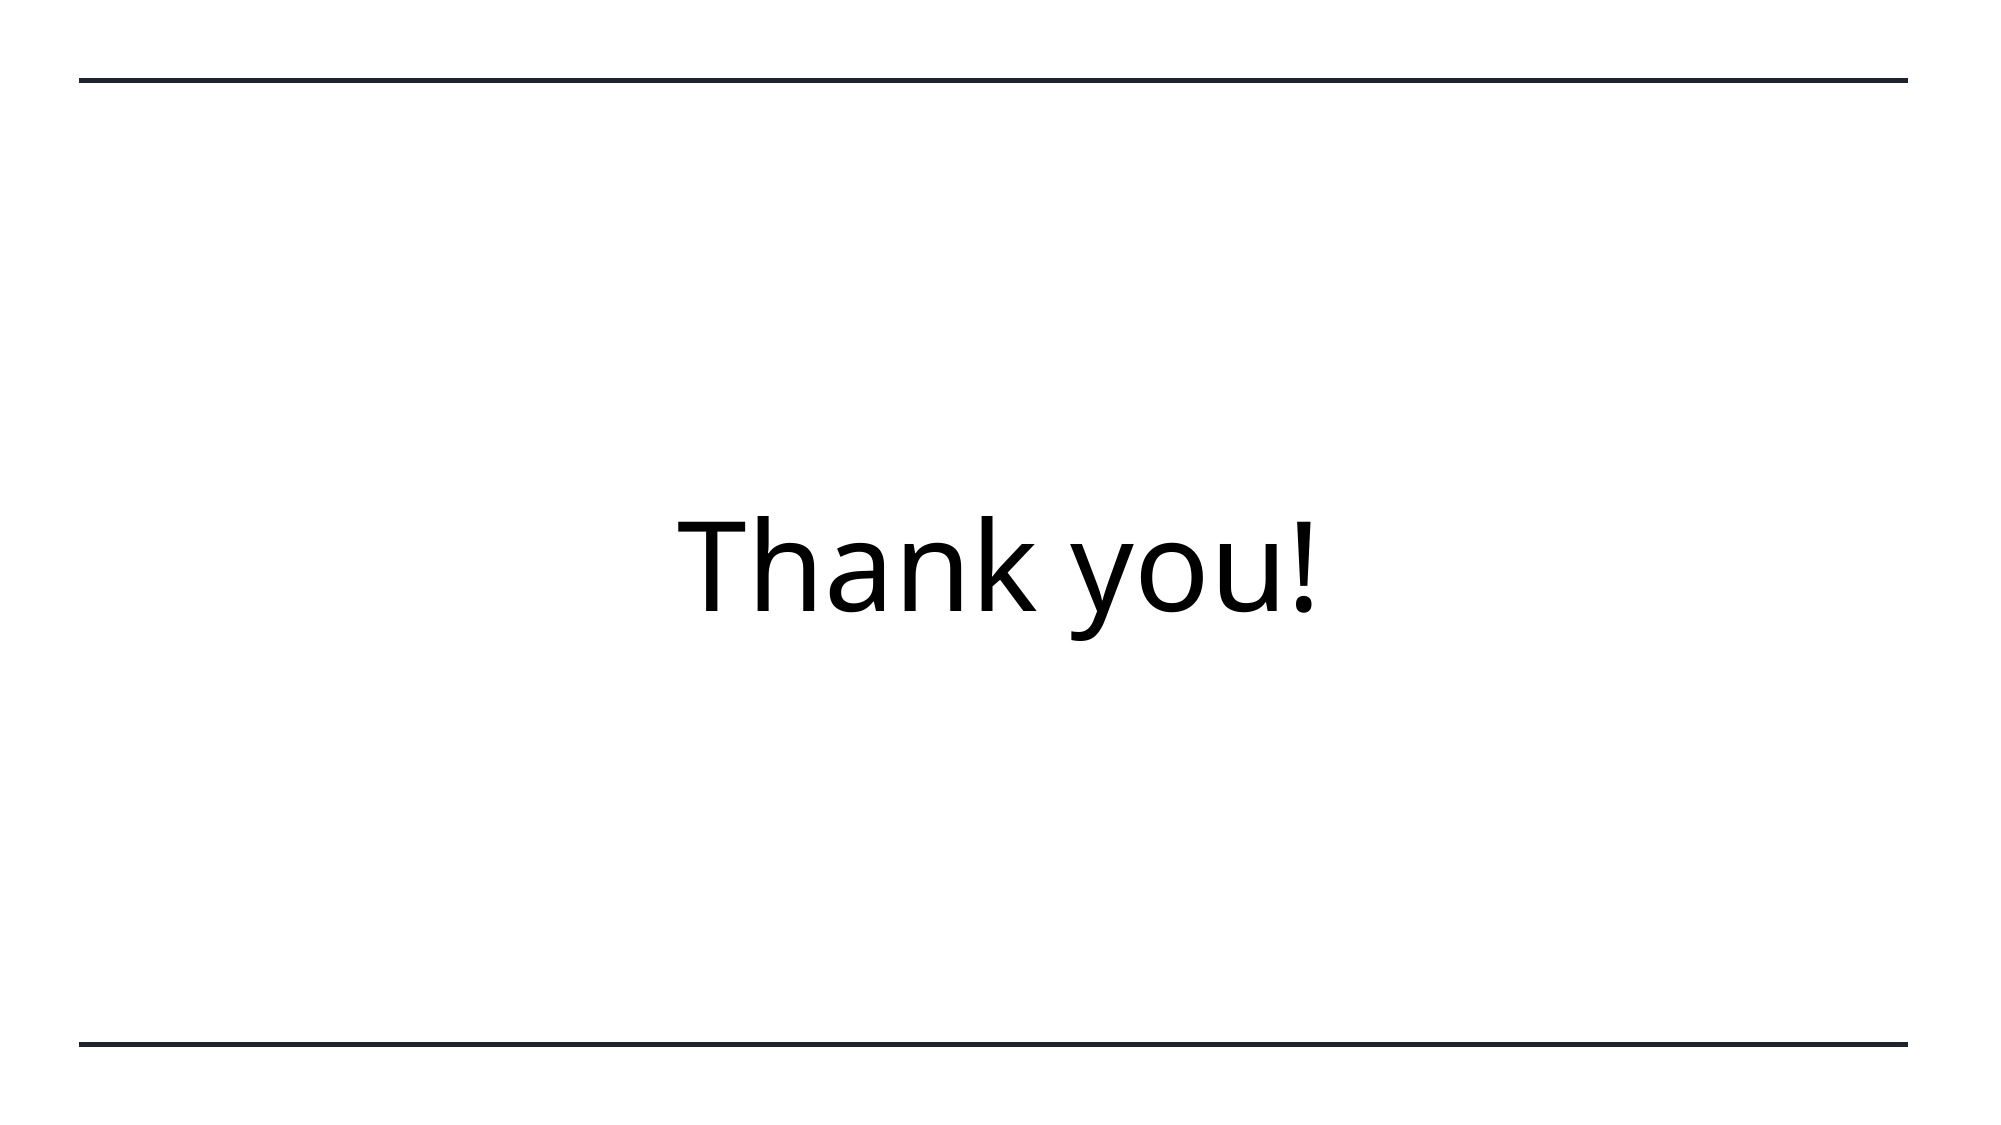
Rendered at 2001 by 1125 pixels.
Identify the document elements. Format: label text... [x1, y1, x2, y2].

text_box Thank you! [663, 479, 1337, 644]
